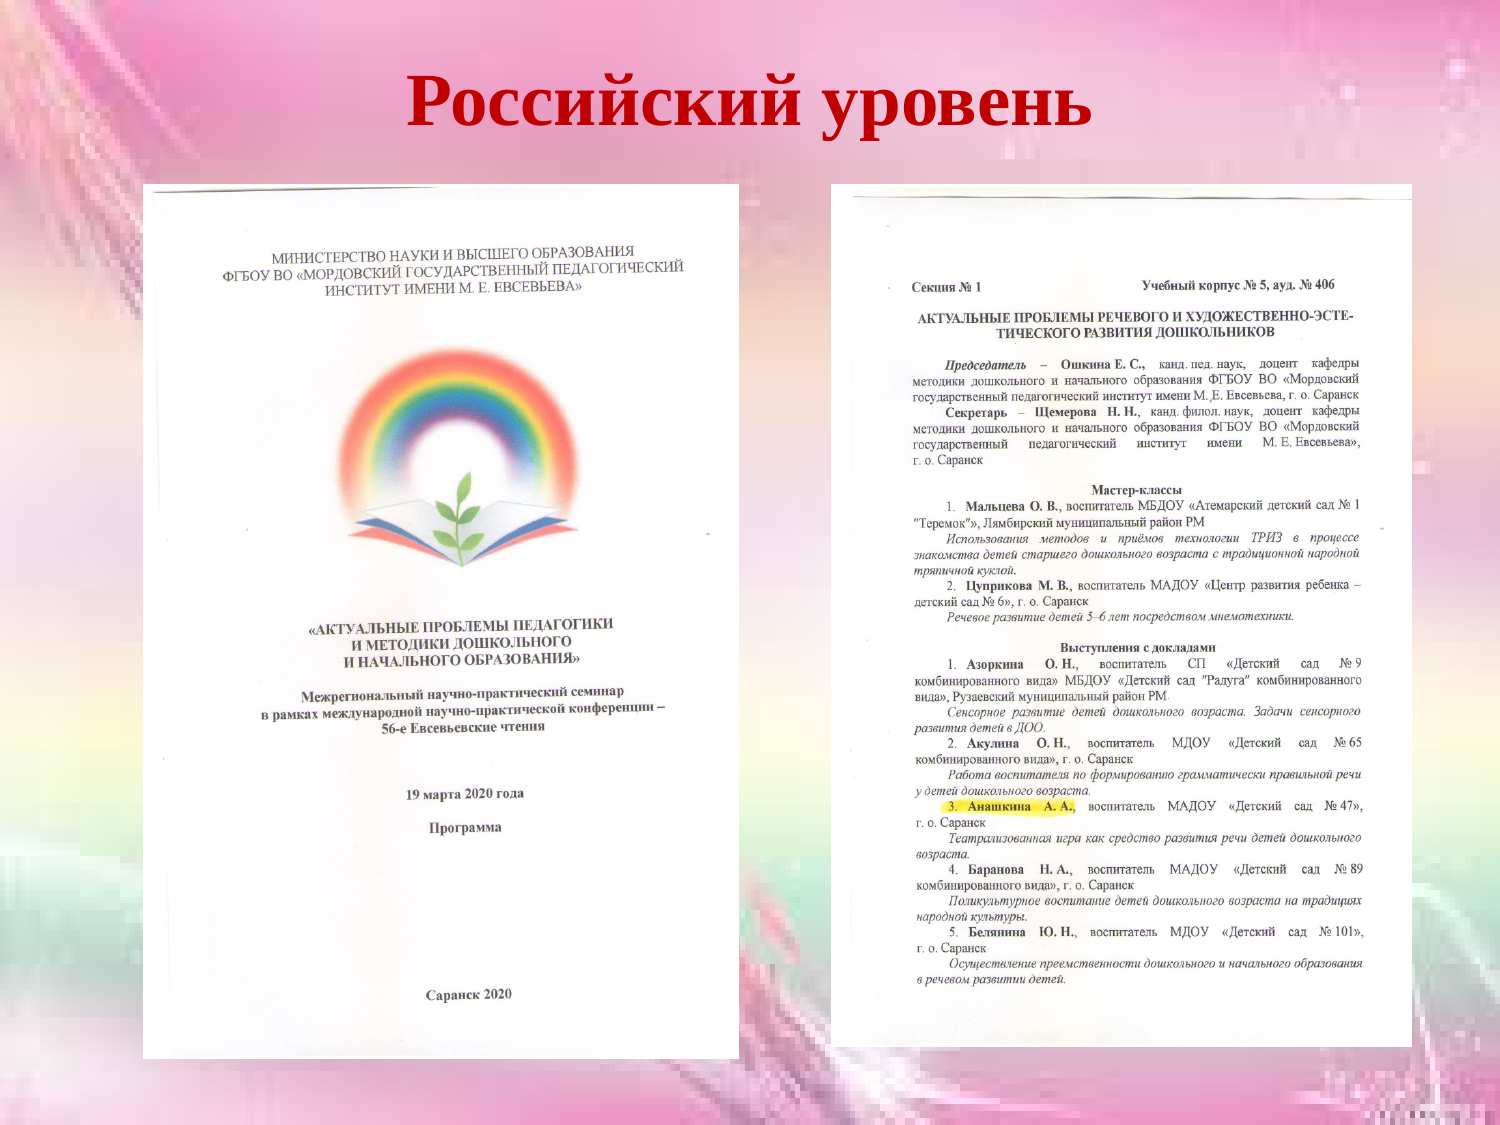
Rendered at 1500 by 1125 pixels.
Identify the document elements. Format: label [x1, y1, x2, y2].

list [830, 184, 1412, 1047]
picture [0, 0, 1500, 1125]
list [143, 184, 739, 1059]
